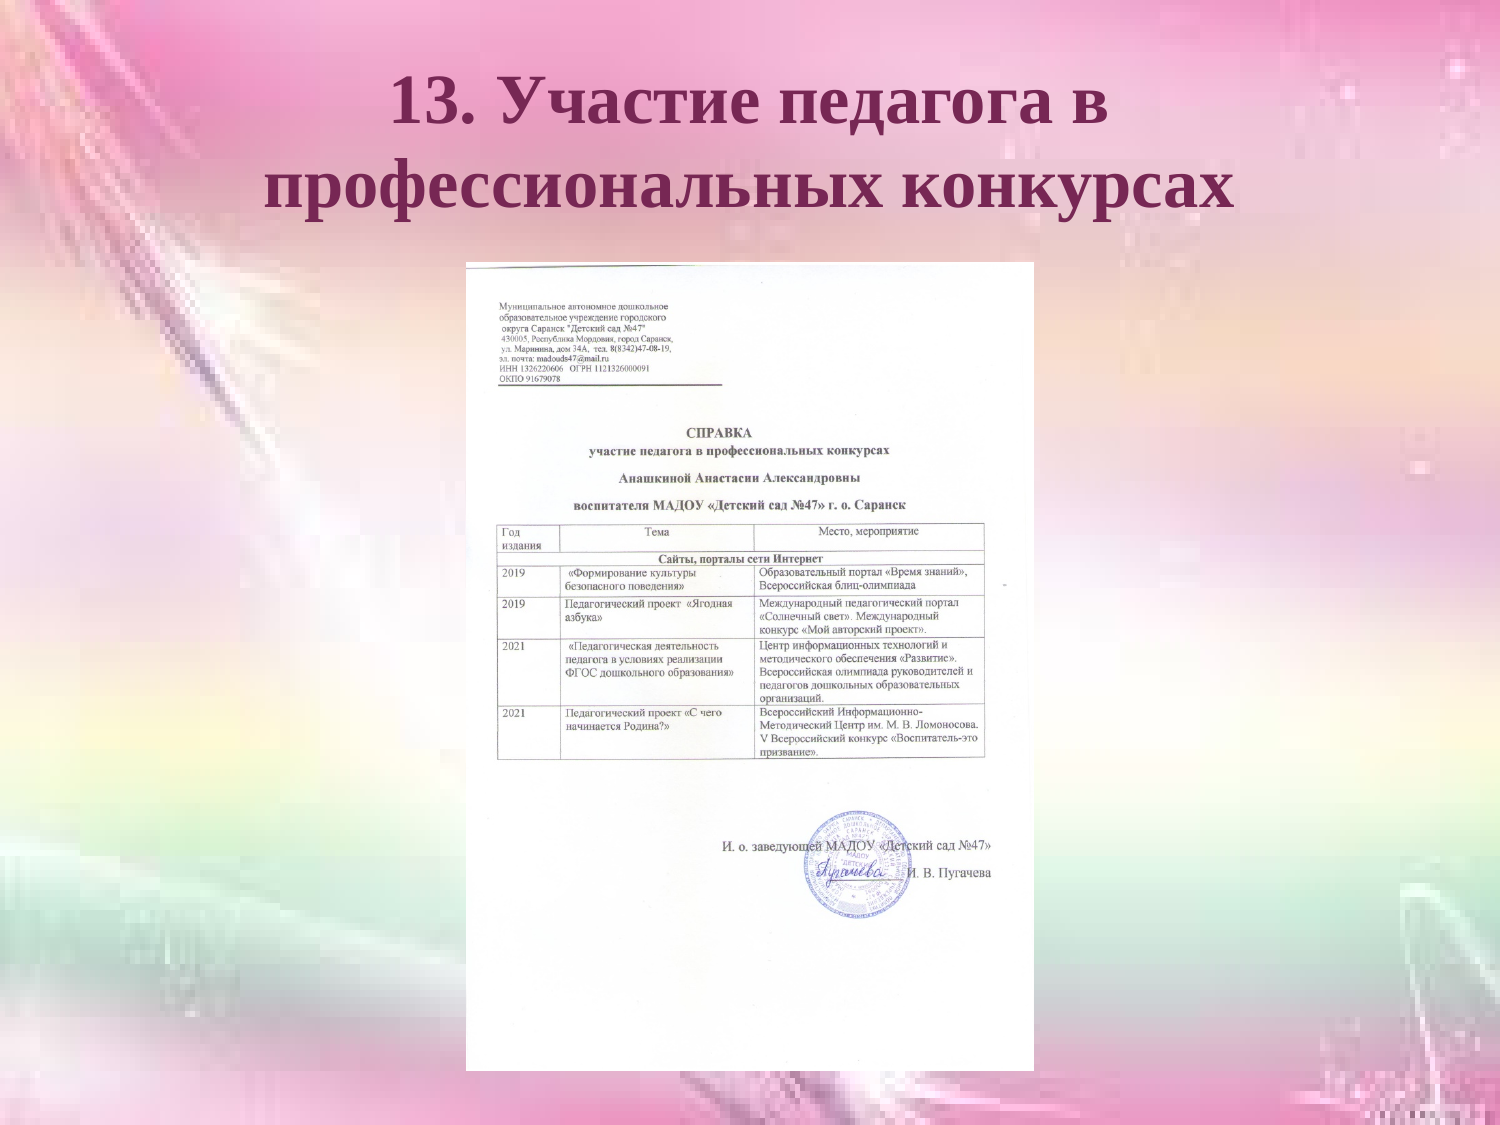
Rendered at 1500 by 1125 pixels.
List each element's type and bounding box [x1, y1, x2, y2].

list [466, 262, 1034, 1071]
picture [0, 0, 1500, 1125]
